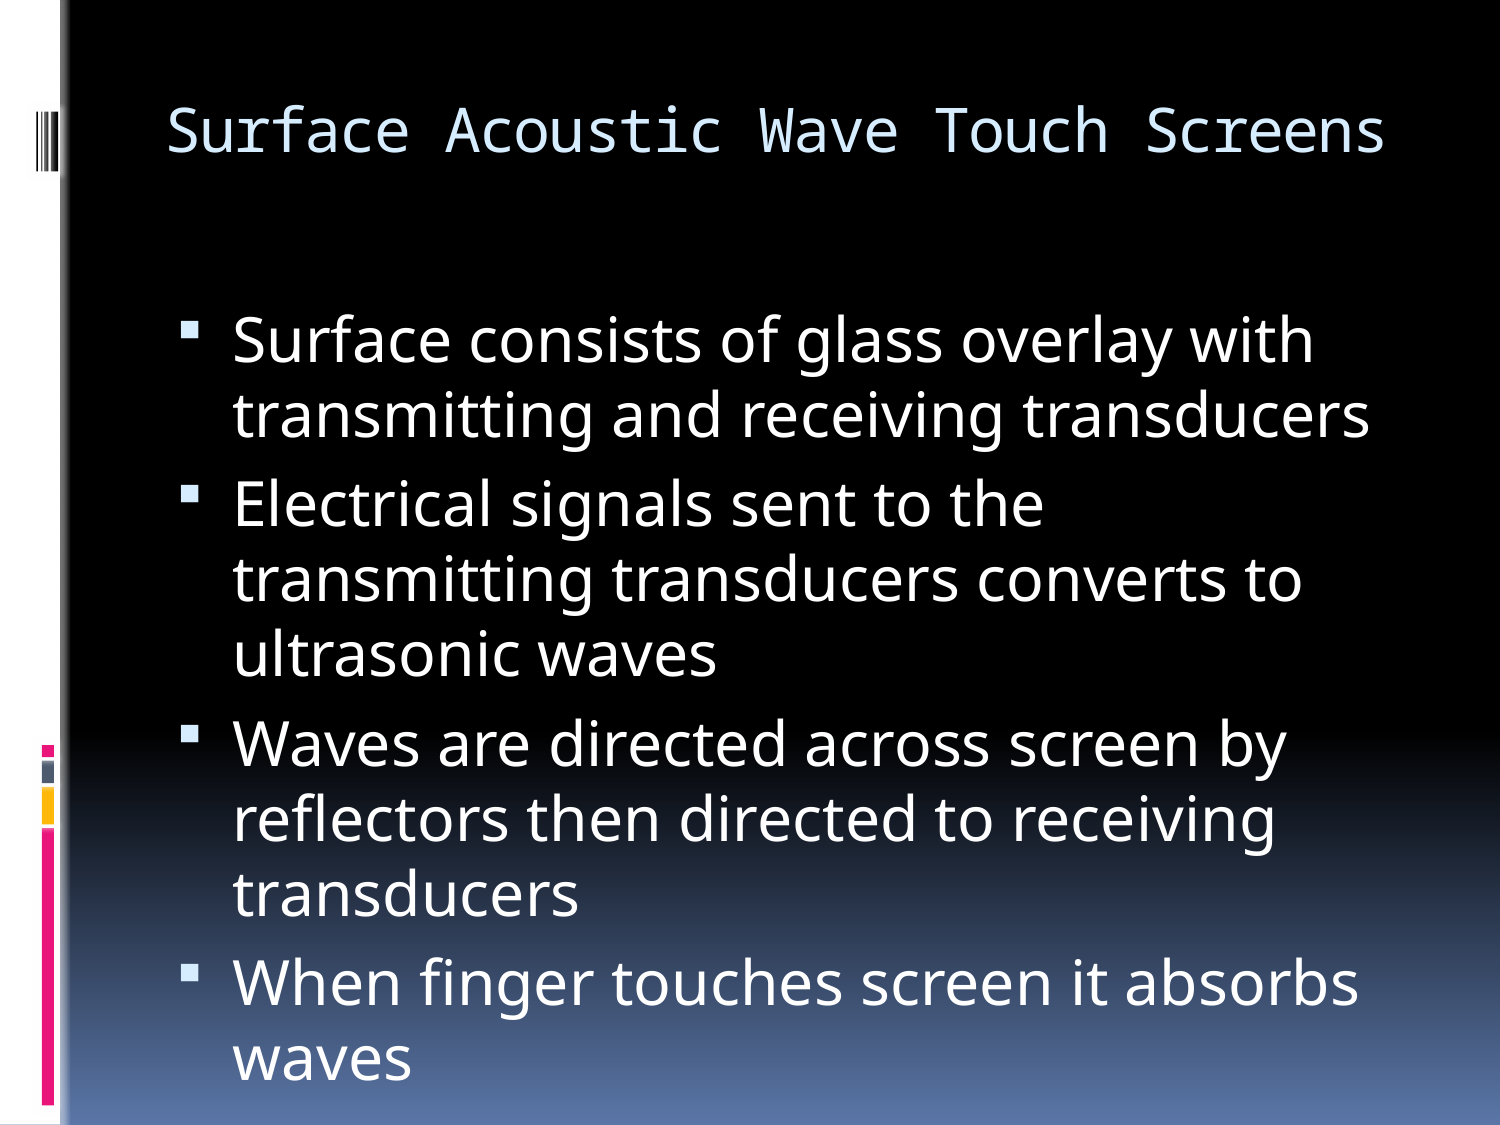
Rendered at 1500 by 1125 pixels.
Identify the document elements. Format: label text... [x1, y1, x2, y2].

list Surface consists of glass overlay with transmitting and receiving transducers Electrical signals sent to the transmitting transducers converts to ultrasonic waves Waves are directed across screen by reflectors then directed to receiving transducers When finger touches screen it absorbs waves [150, 292, 1425, 1043]
title Surface Acoustic Wave Touch Screens [150, 83, 1425, 234]
